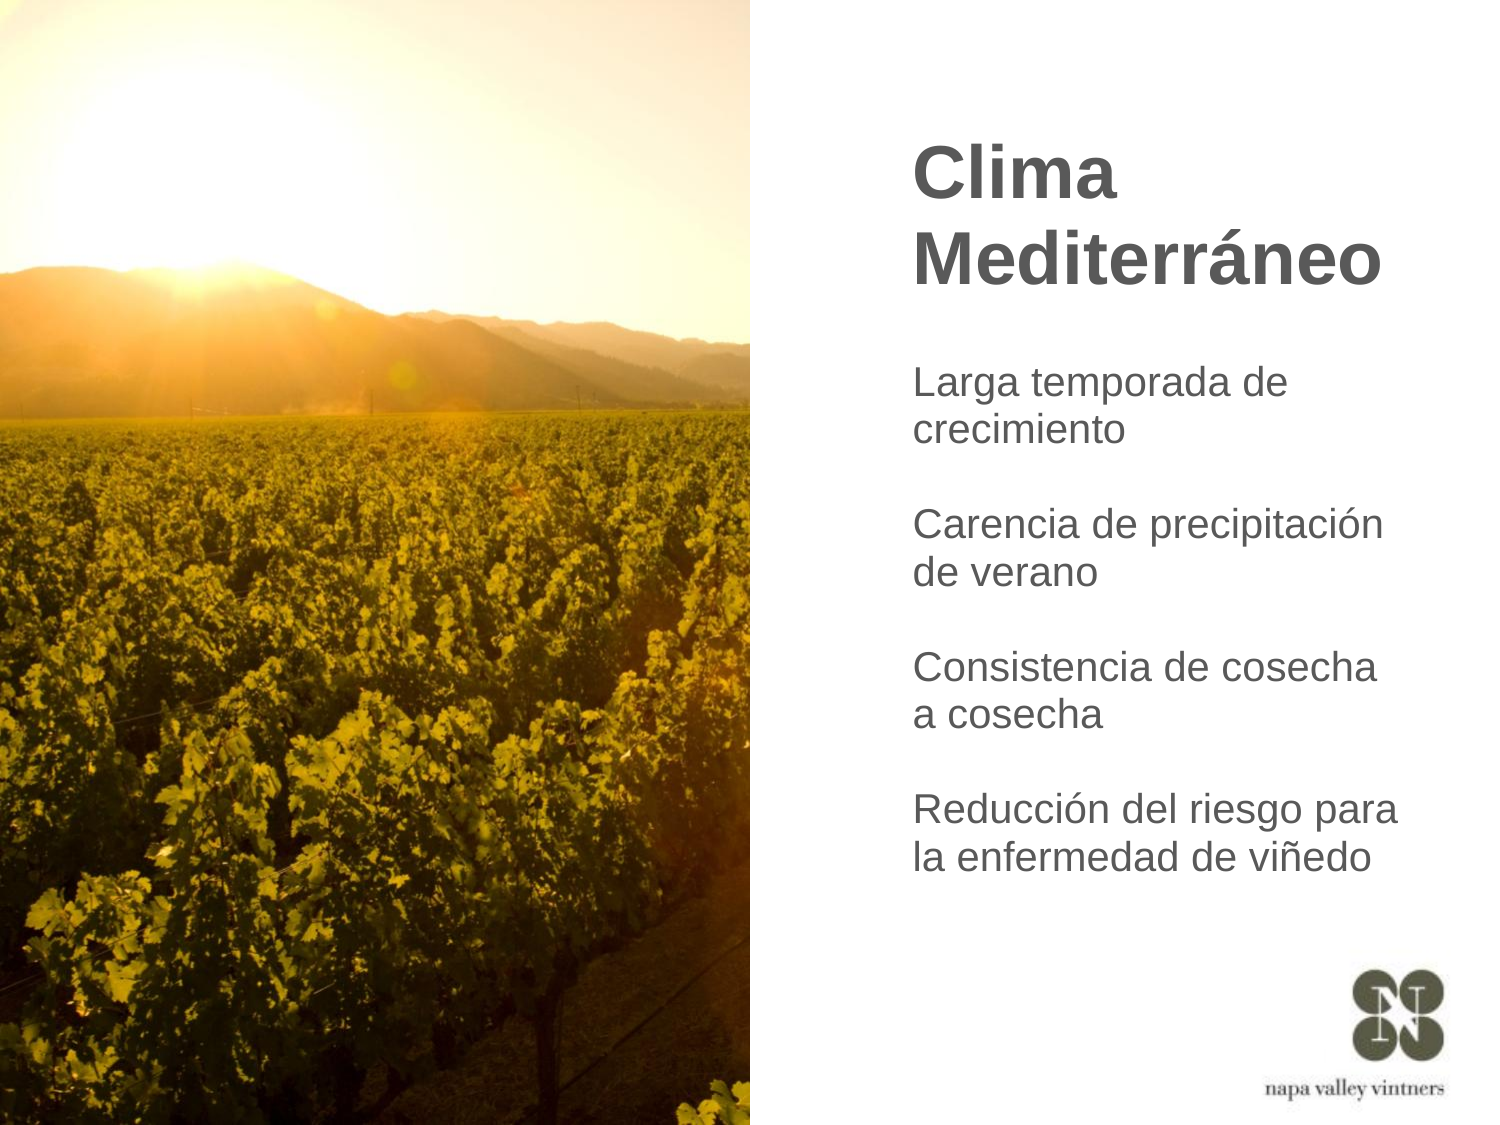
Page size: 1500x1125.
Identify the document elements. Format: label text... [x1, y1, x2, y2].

picture [0, 0, 1500, 1125]
text_box Clima Mediterráneo Larga temporada de crecimiento Carencia de precipitación de verano Consistencia de cosecha a cosecha Reducción del riesgo para la enfermedad de viñedo [897, 123, 1422, 889]
